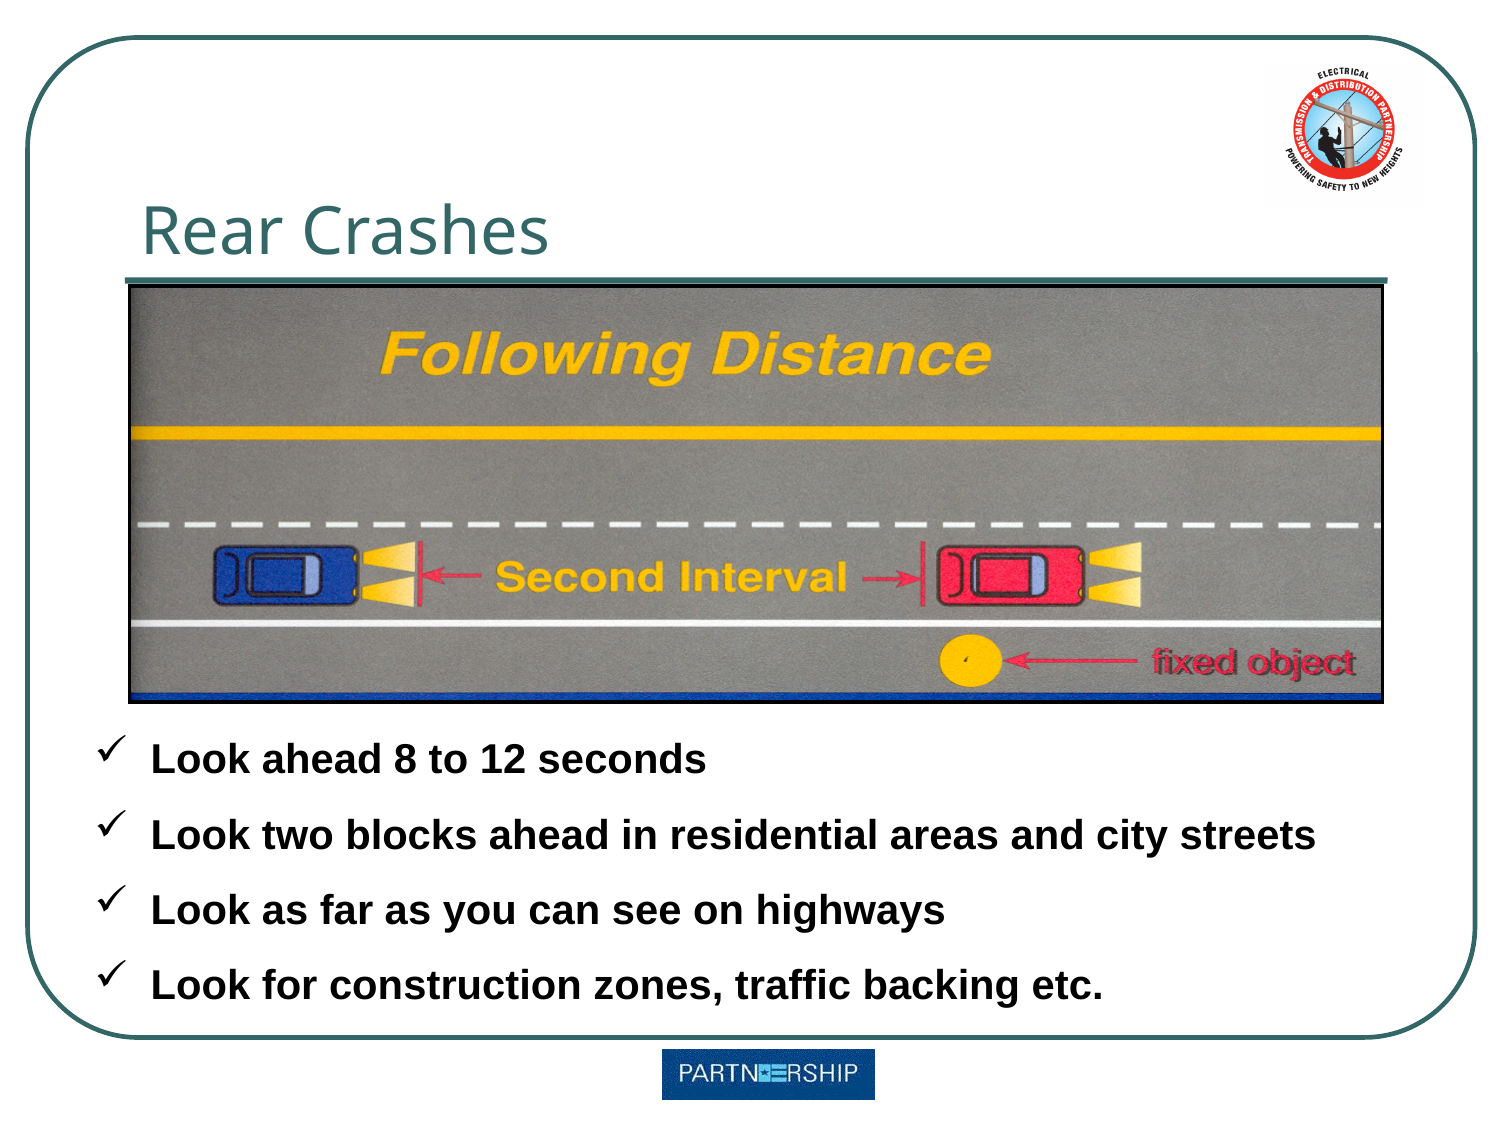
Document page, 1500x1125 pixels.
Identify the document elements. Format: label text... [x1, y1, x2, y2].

text_box Look ahead 8 to 12 seconds Look two blocks ahead in residential areas and city streets Look as far as you can see on highways Look for construction zones, traffic backing etc. [79, 724, 1443, 1015]
picture [662, 1049, 875, 1100]
title Rear Crashes [125, 87, 1388, 275]
picture [131, 287, 1382, 701]
